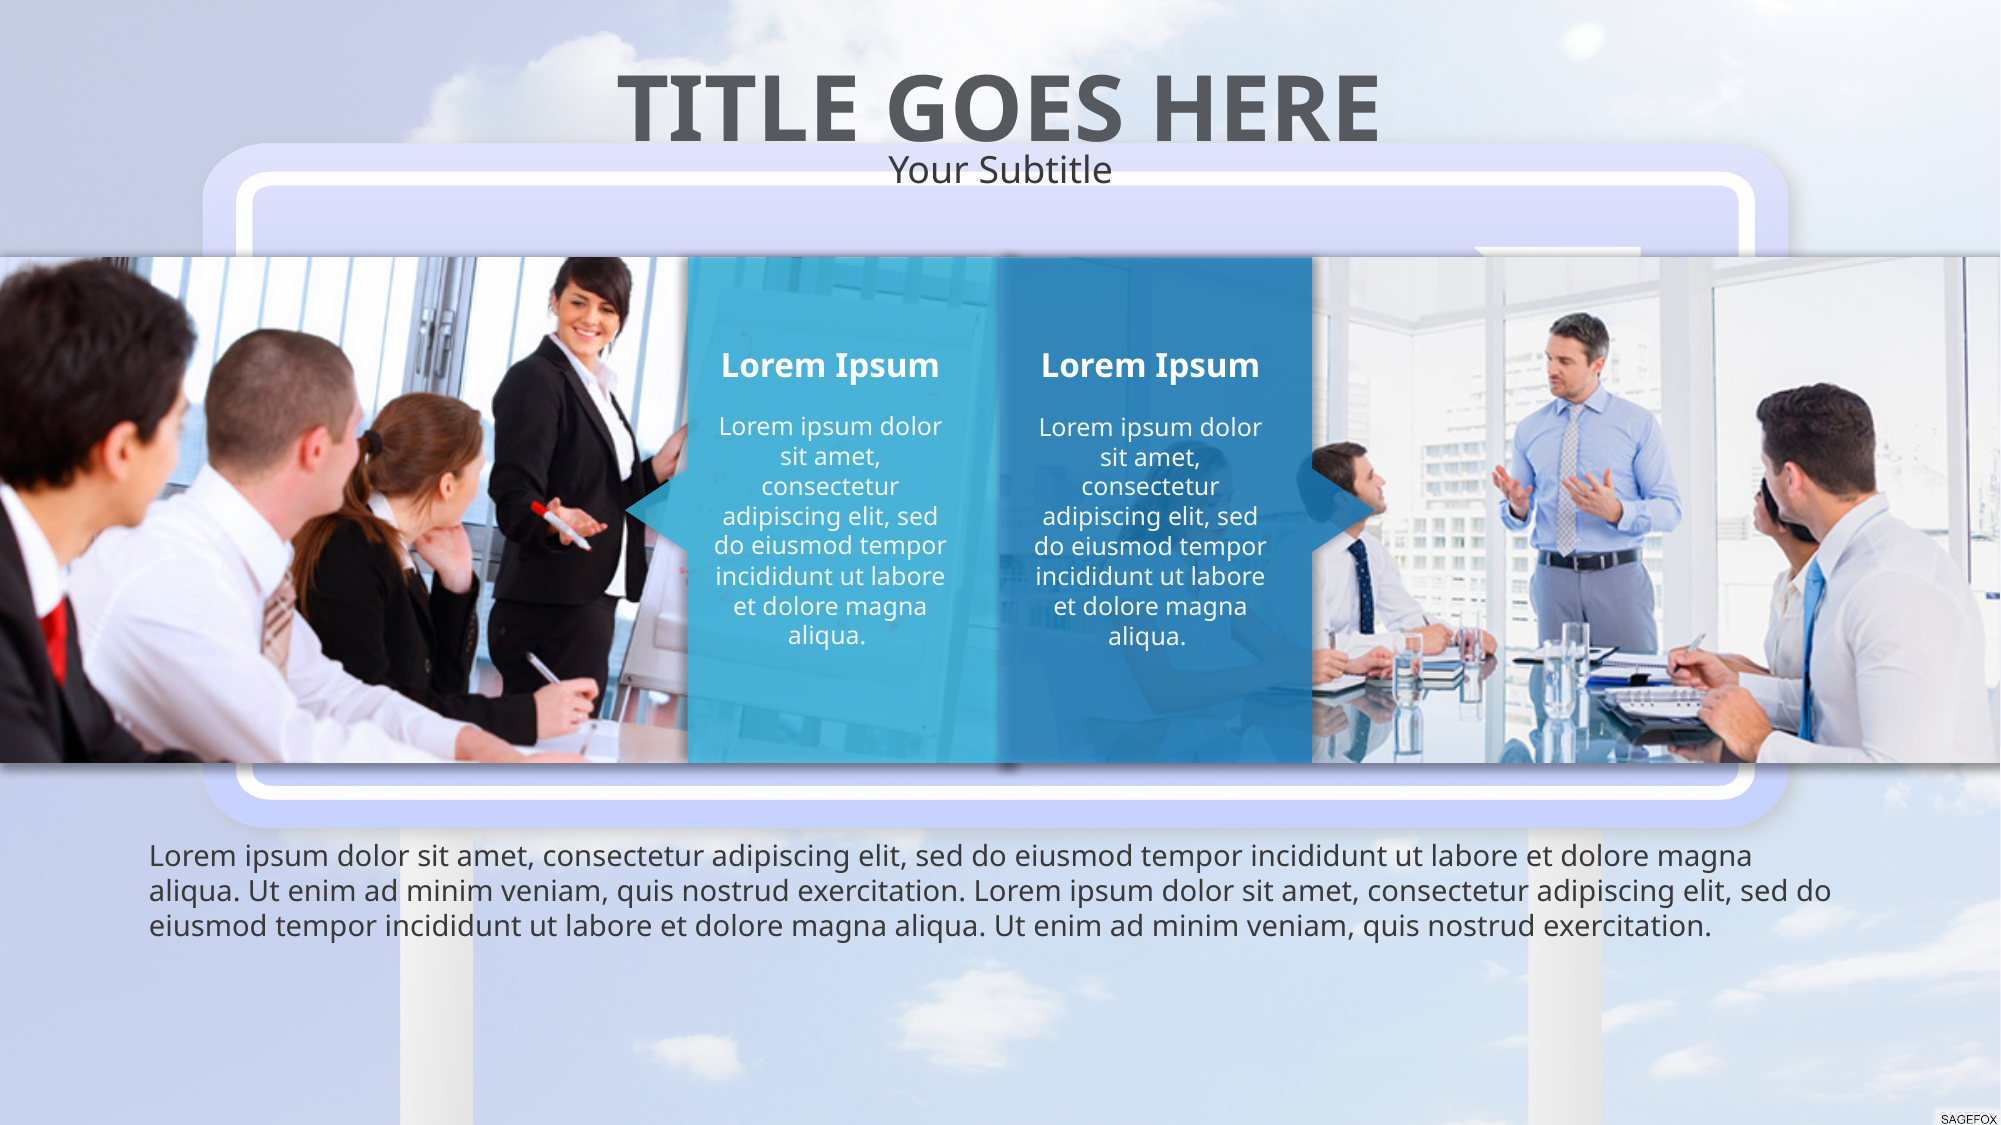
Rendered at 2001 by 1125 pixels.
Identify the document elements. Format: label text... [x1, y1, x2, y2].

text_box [708, 342, 953, 593]
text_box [548, 42, 1452, 199]
text_box [998, 256, 1377, 765]
text_box [622, 256, 993, 765]
text_box Lorem ipsum dolor sit amet, consectetur adipiscing elit, sed do eiusmod tempor incididunt ut labore et dolore magna aliqua. Ut enim ad minim veniam, quis nostrud exercitation. Lorem ipsum dolor sit amet, consectetur adipiscing elit, sed do eiusmod tempor incididunt ut labore et dolore magna aliqua. Ut enim ad minim veniam, quis nostrud exercitation. [134, 830, 1866, 950]
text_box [1029, 343, 1273, 593]
picture [1938, 1114, 1999, 1125]
text_box [0, 256, 675, 764]
text_box [1324, 256, 2000, 764]
